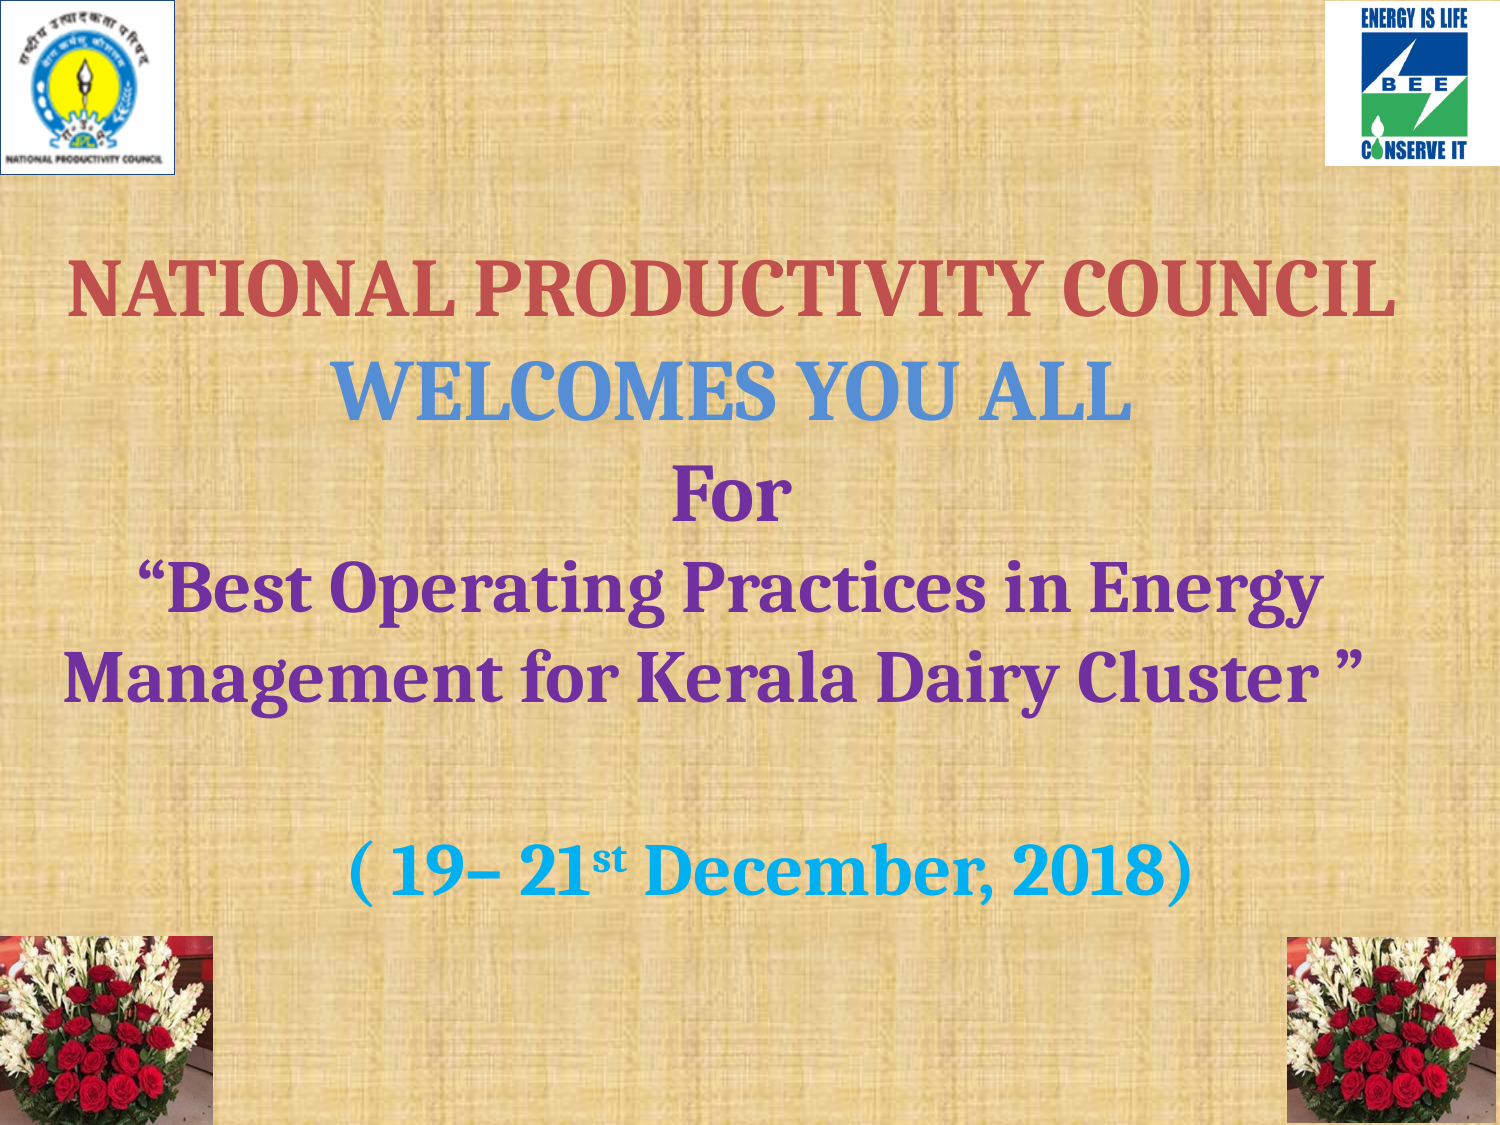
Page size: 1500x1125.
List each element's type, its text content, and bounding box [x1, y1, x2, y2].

picture [0, 0, 1500, 1125]
text_box NATIONAL PRODUCTIVITY COUNCIL WELCOMES YOU ALL For “Best Operating Practices in Energy Management for Kerala Dairy Cluster ” [0, 225, 1463, 746]
text_box ( 19– 21st December, 2018) [212, 813, 1350, 918]
